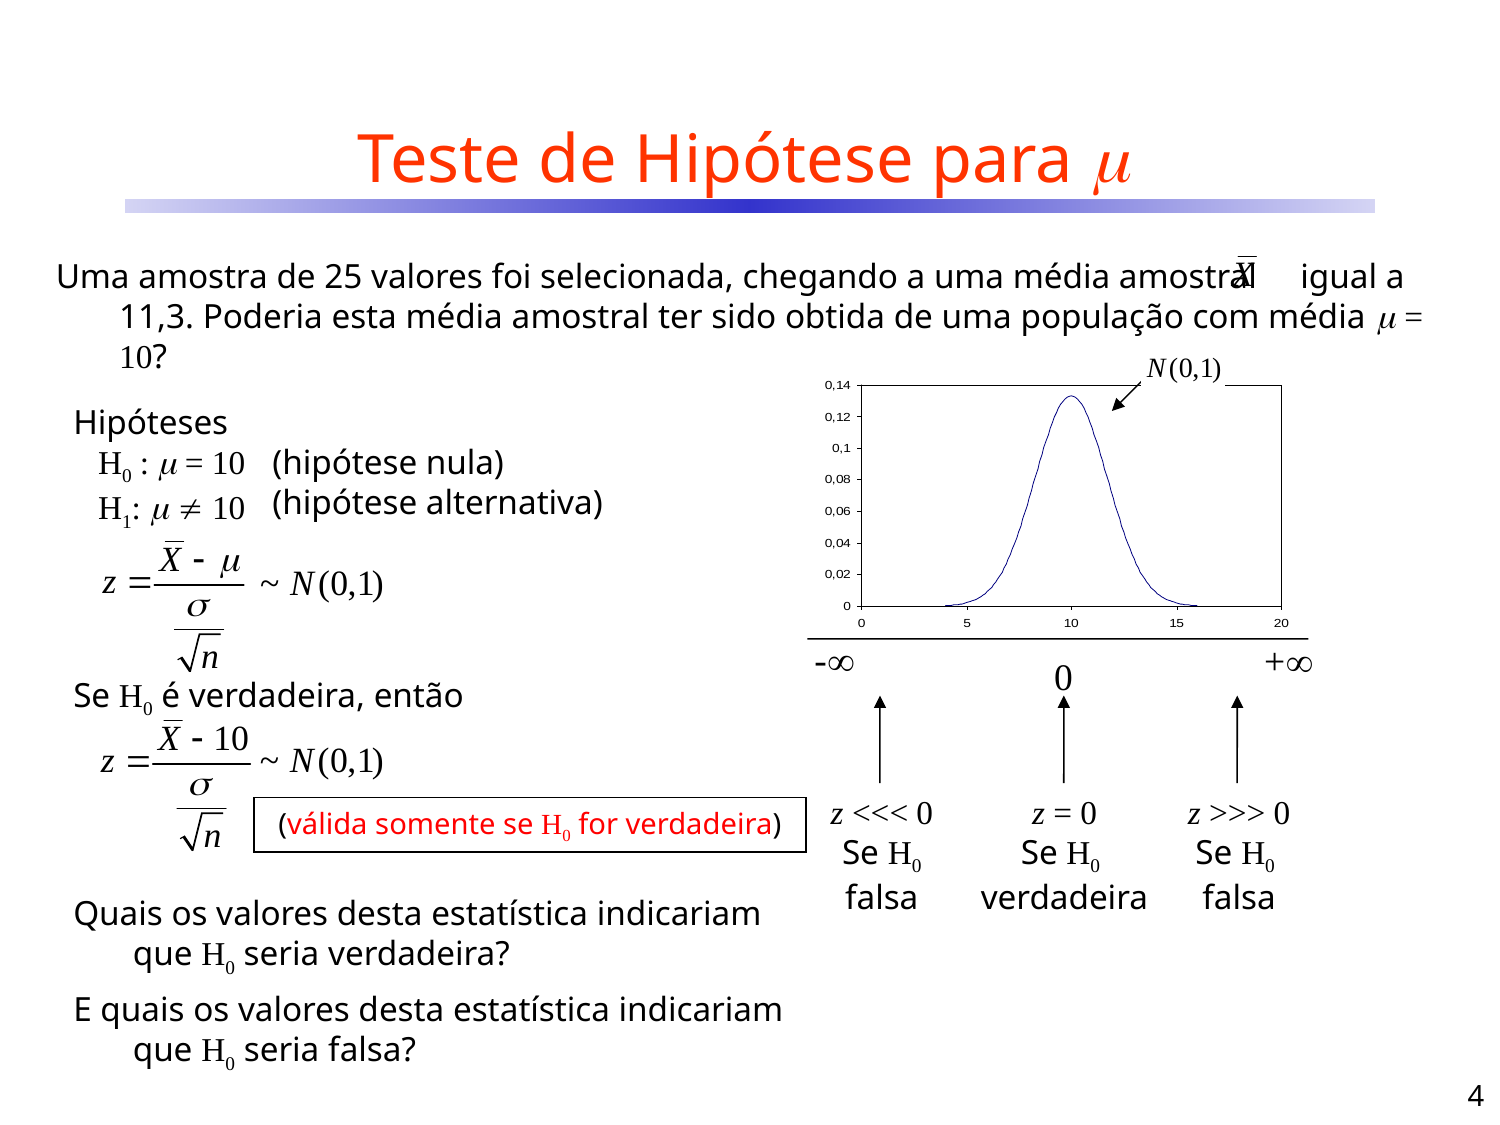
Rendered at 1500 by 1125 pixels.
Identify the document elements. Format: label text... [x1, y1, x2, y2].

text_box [93, 713, 389, 859]
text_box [799, 351, 1329, 706]
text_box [1172, 713, 1307, 920]
text_box (válida somente se H0 for verdadeira) [393, 797, 806, 853]
text_box E quais os valores desta estatística indicariam que H0 seria falsa? [58, 981, 835, 1082]
text_box Quais os valores desta estatística indicariam que H0 seria verdadeira? [58, 885, 800, 981]
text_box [254, 562, 392, 611]
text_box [814, 695, 950, 920]
text_box Hipóteses H0 :  = 10 H1:   10 [58, 393, 571, 540]
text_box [964, 695, 1165, 920]
title Teste de Hipótese para  [49, 99, 1438, 213]
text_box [95, 534, 251, 680]
slide_number 4 [1186, 1049, 1500, 1125]
text_box (hipótese nula) (hipótese alternativa) [257, 433, 619, 529]
text_box Se H0 é verdadeira, então [58, 666, 571, 727]
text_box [40, 247, 1463, 345]
